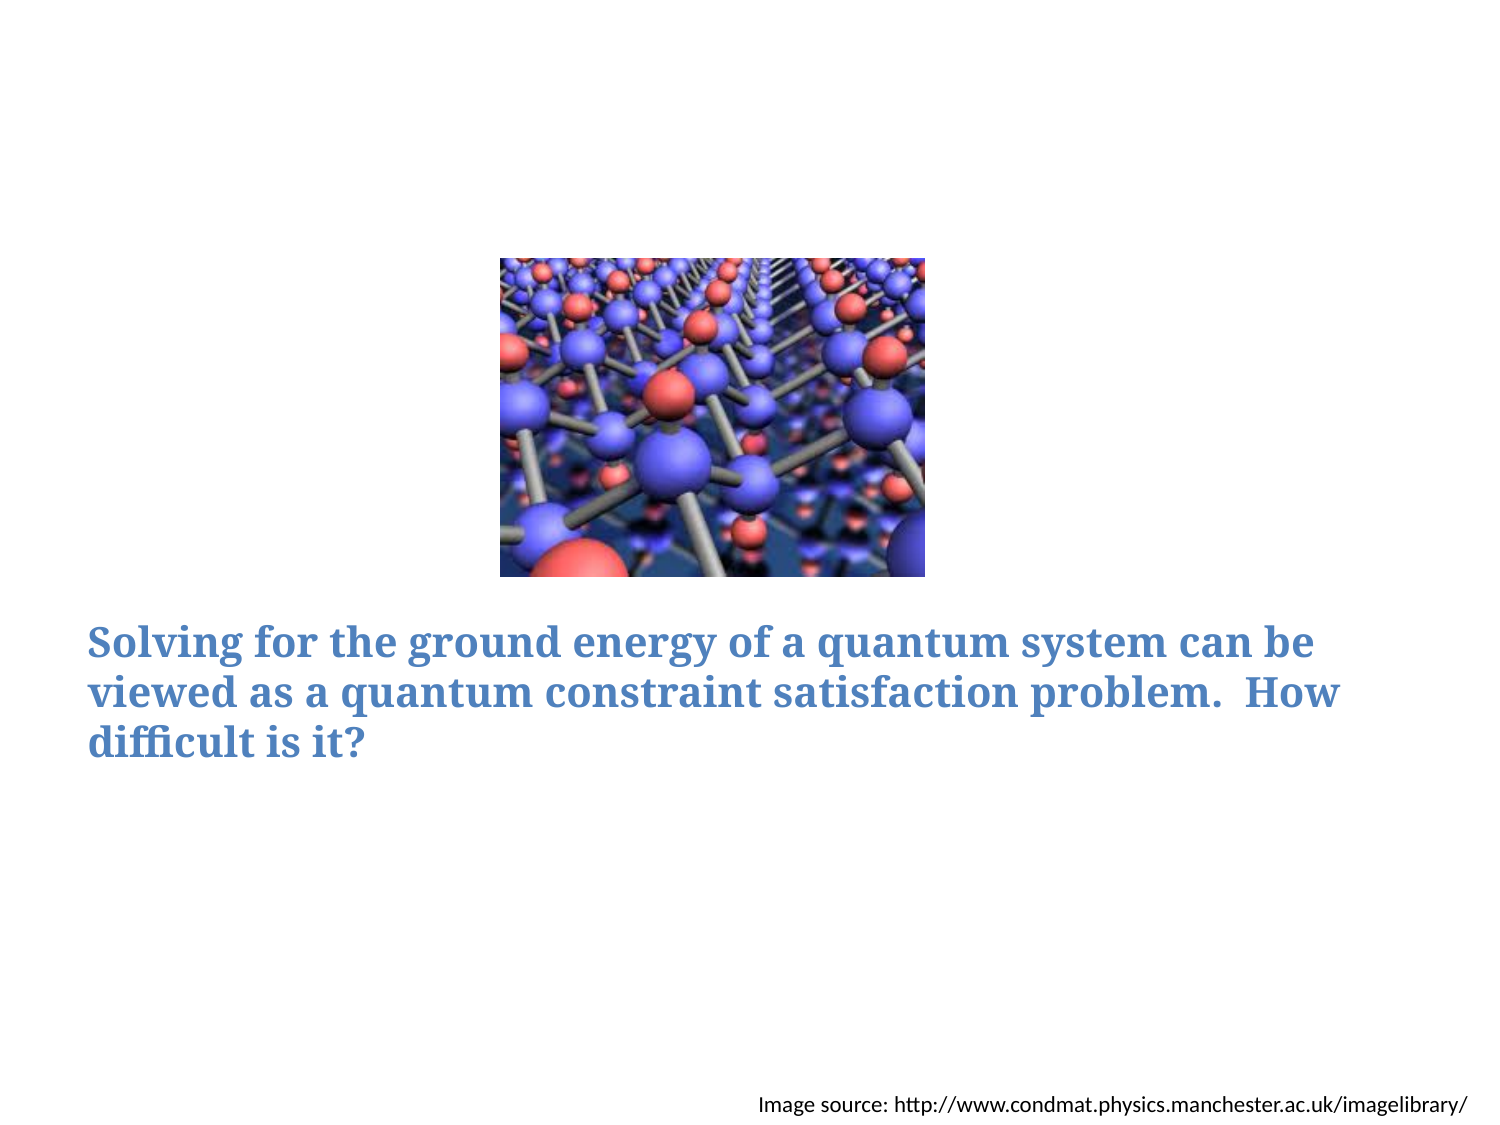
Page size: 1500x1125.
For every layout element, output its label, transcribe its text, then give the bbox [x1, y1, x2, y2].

text_box Solving for the ground energy of a quantum system can be viewed as a quantum constraint satisfaction problem. How difficult is it? [72, 608, 1463, 824]
picture [499, 258, 926, 577]
text_box Image source: http://www.condmat.physics.manchester.ac.uk/imagelibrary/ [743, 1082, 1485, 1125]
